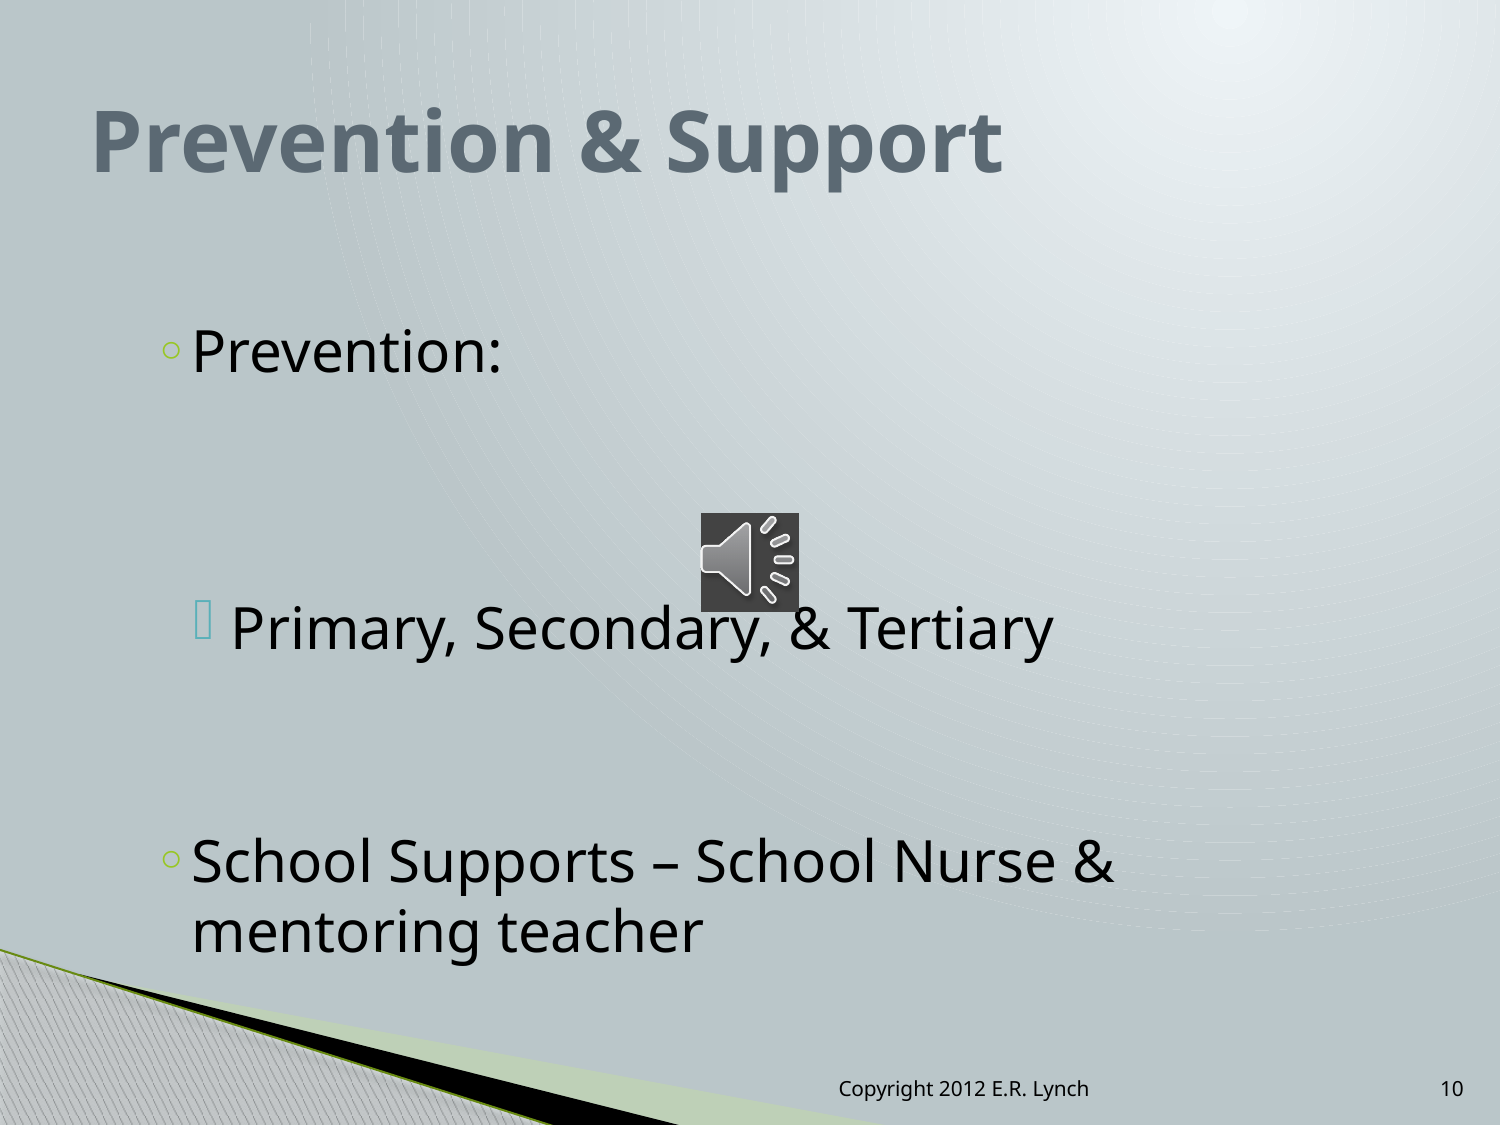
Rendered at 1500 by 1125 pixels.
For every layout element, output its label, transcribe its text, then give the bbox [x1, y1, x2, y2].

footer Copyright 2012 E.R. Lynch [718, 1051, 1105, 1112]
picture [699, 512, 801, 613]
title Prevention & Support [75, 45, 1425, 233]
list Prevention: Primary, Secondary, & Tertiary School Supports – School Nurse & mentoring teacher [75, 243, 1425, 986]
slide_number 10 [1418, 1051, 1479, 1112]
